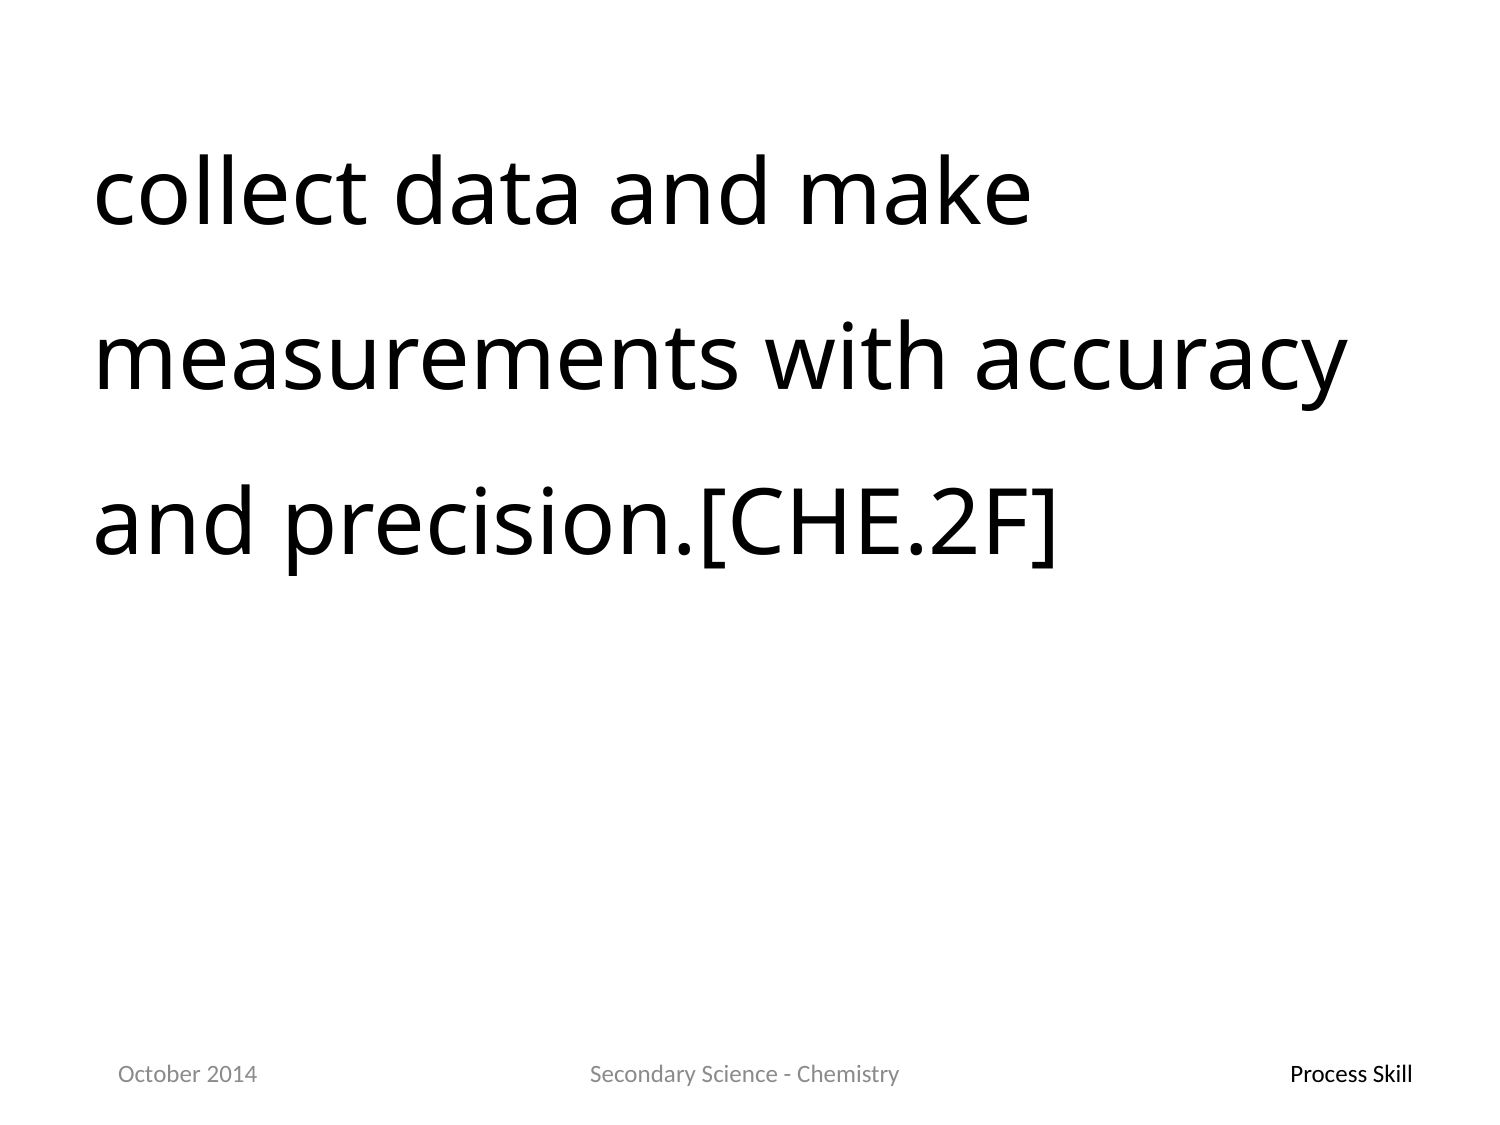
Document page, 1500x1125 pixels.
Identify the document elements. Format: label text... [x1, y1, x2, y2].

subtitle collect data and make measurements with accuracy and precision.[CHE.2F] [78, 70, 1429, 1014]
footer Secondary Science - Chemistry [492, 1042, 999, 1103]
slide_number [103, 1042, 441, 1103]
